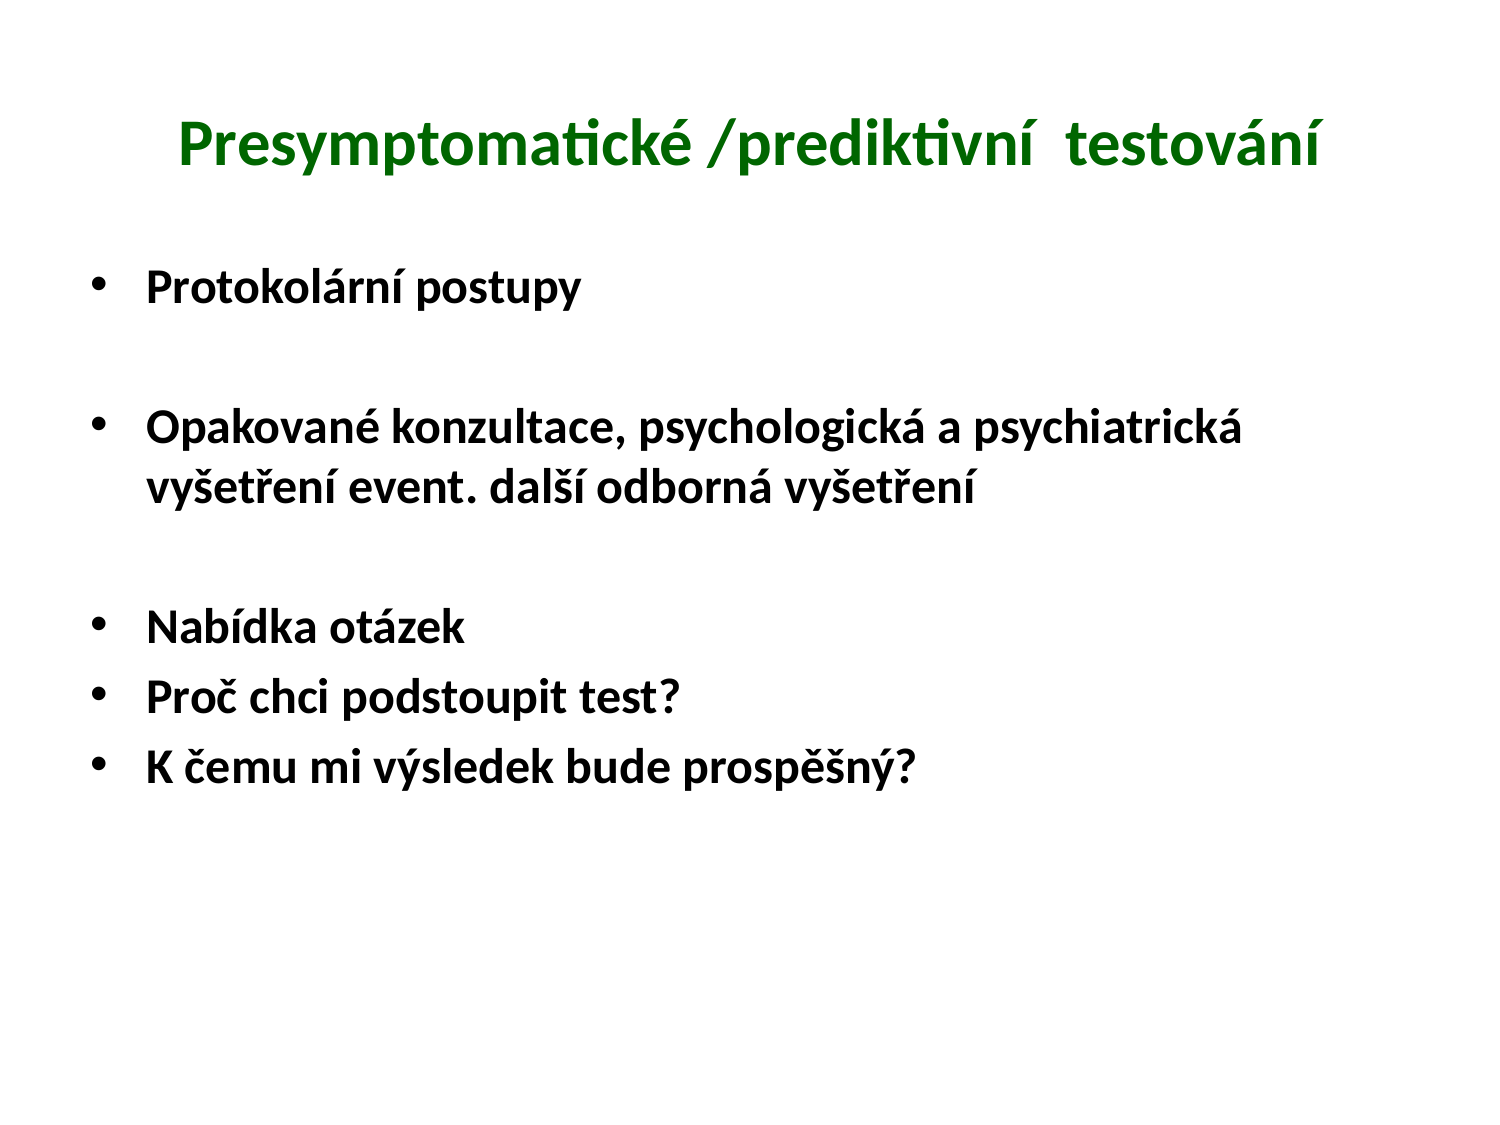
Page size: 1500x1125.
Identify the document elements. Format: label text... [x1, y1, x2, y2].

list Protokolární postupy Opakované konzultace, psychologická a psychiatrická vyšetření event. další odborná vyšetření Nabídka otázek Proč chci podstoupit test? K čemu mi výsledek bude prospěšný? [74, 245, 1426, 1006]
title Presymptomatické /prediktivní testování [74, 44, 1426, 233]
